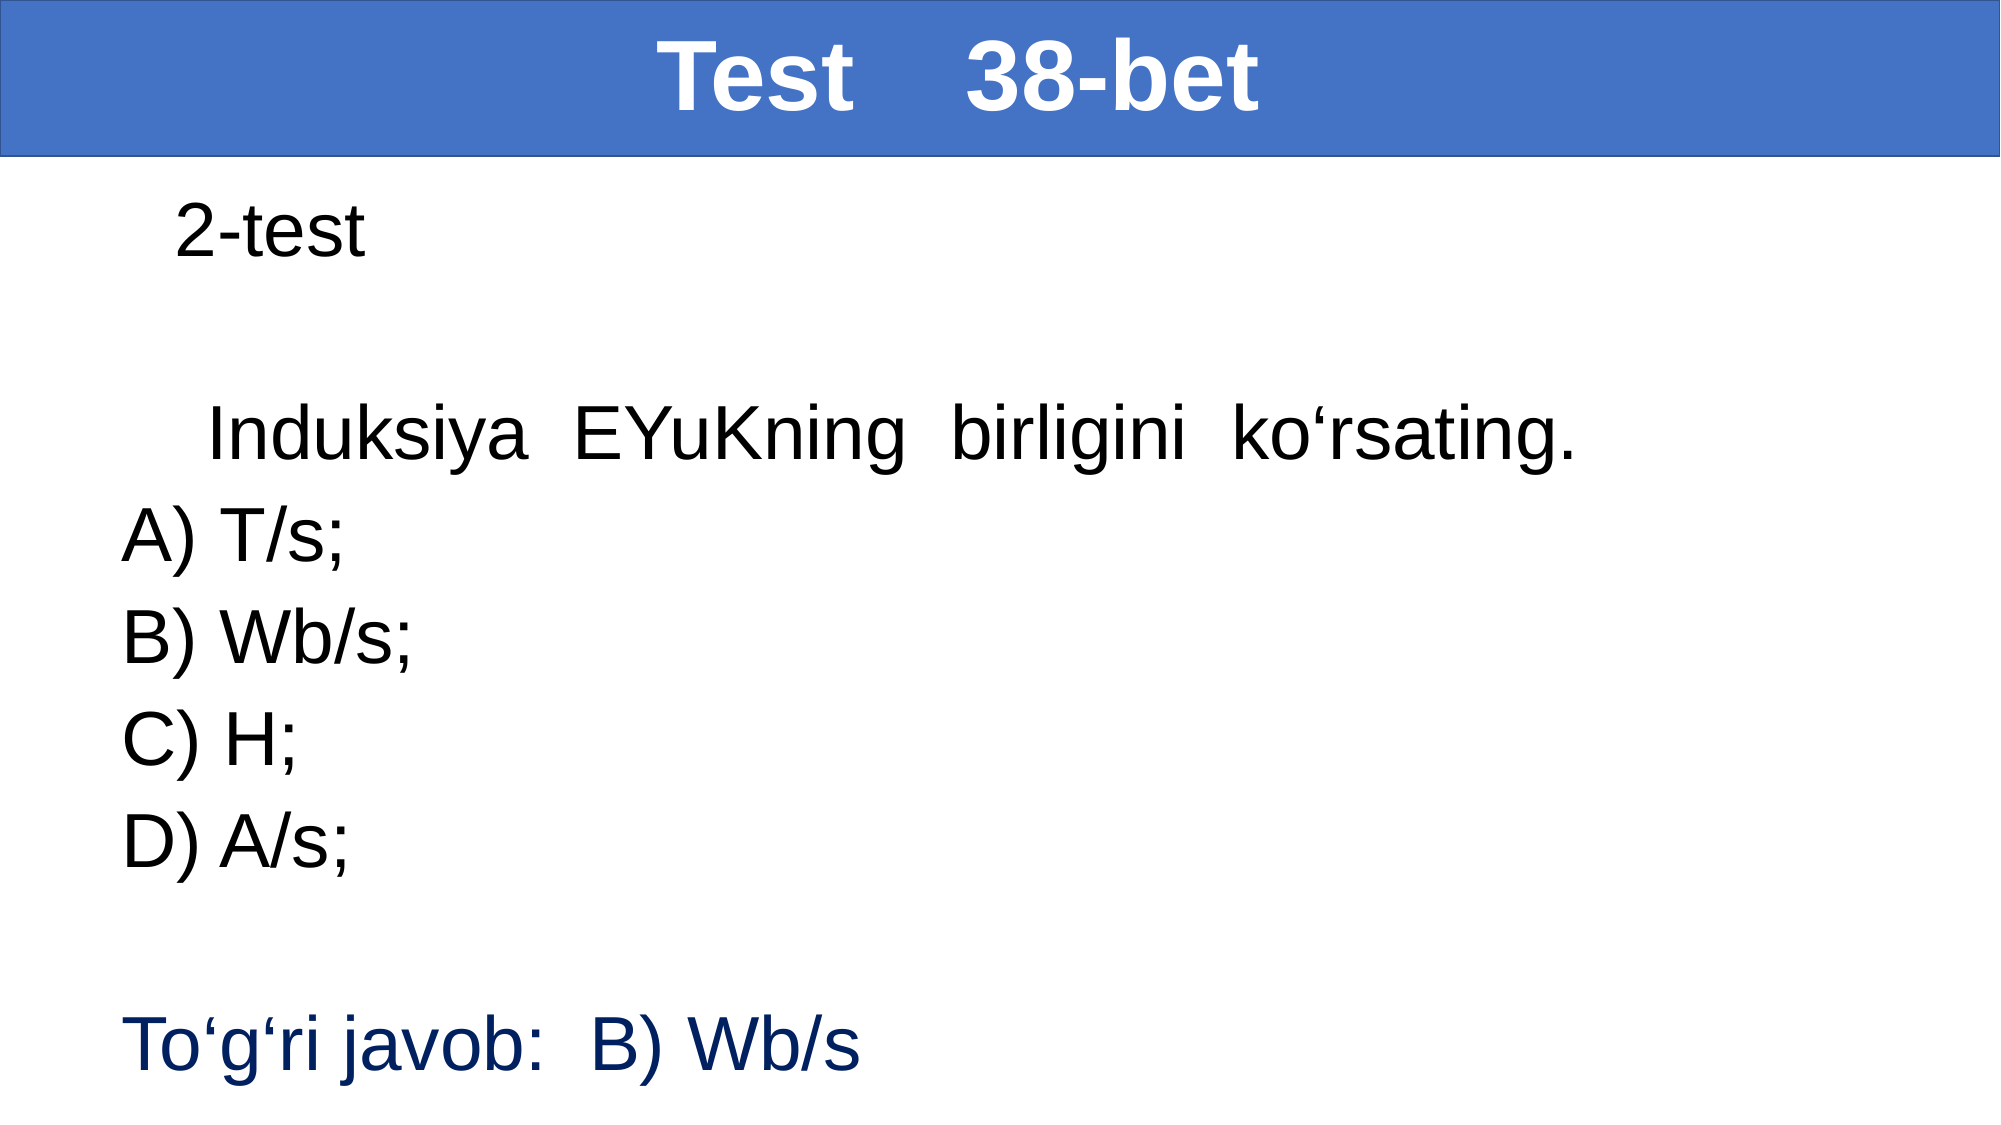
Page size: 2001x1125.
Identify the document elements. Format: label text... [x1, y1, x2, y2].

title Test 38-bet [0, 0, 2000, 157]
list 2-test Induksiya EYuKning birligini ko‘rsating. А) T/s; B) Wb/s; C) H; D) A/s; To‘g‘ri javob: B) Wb/s [21, 182, 1963, 1105]
